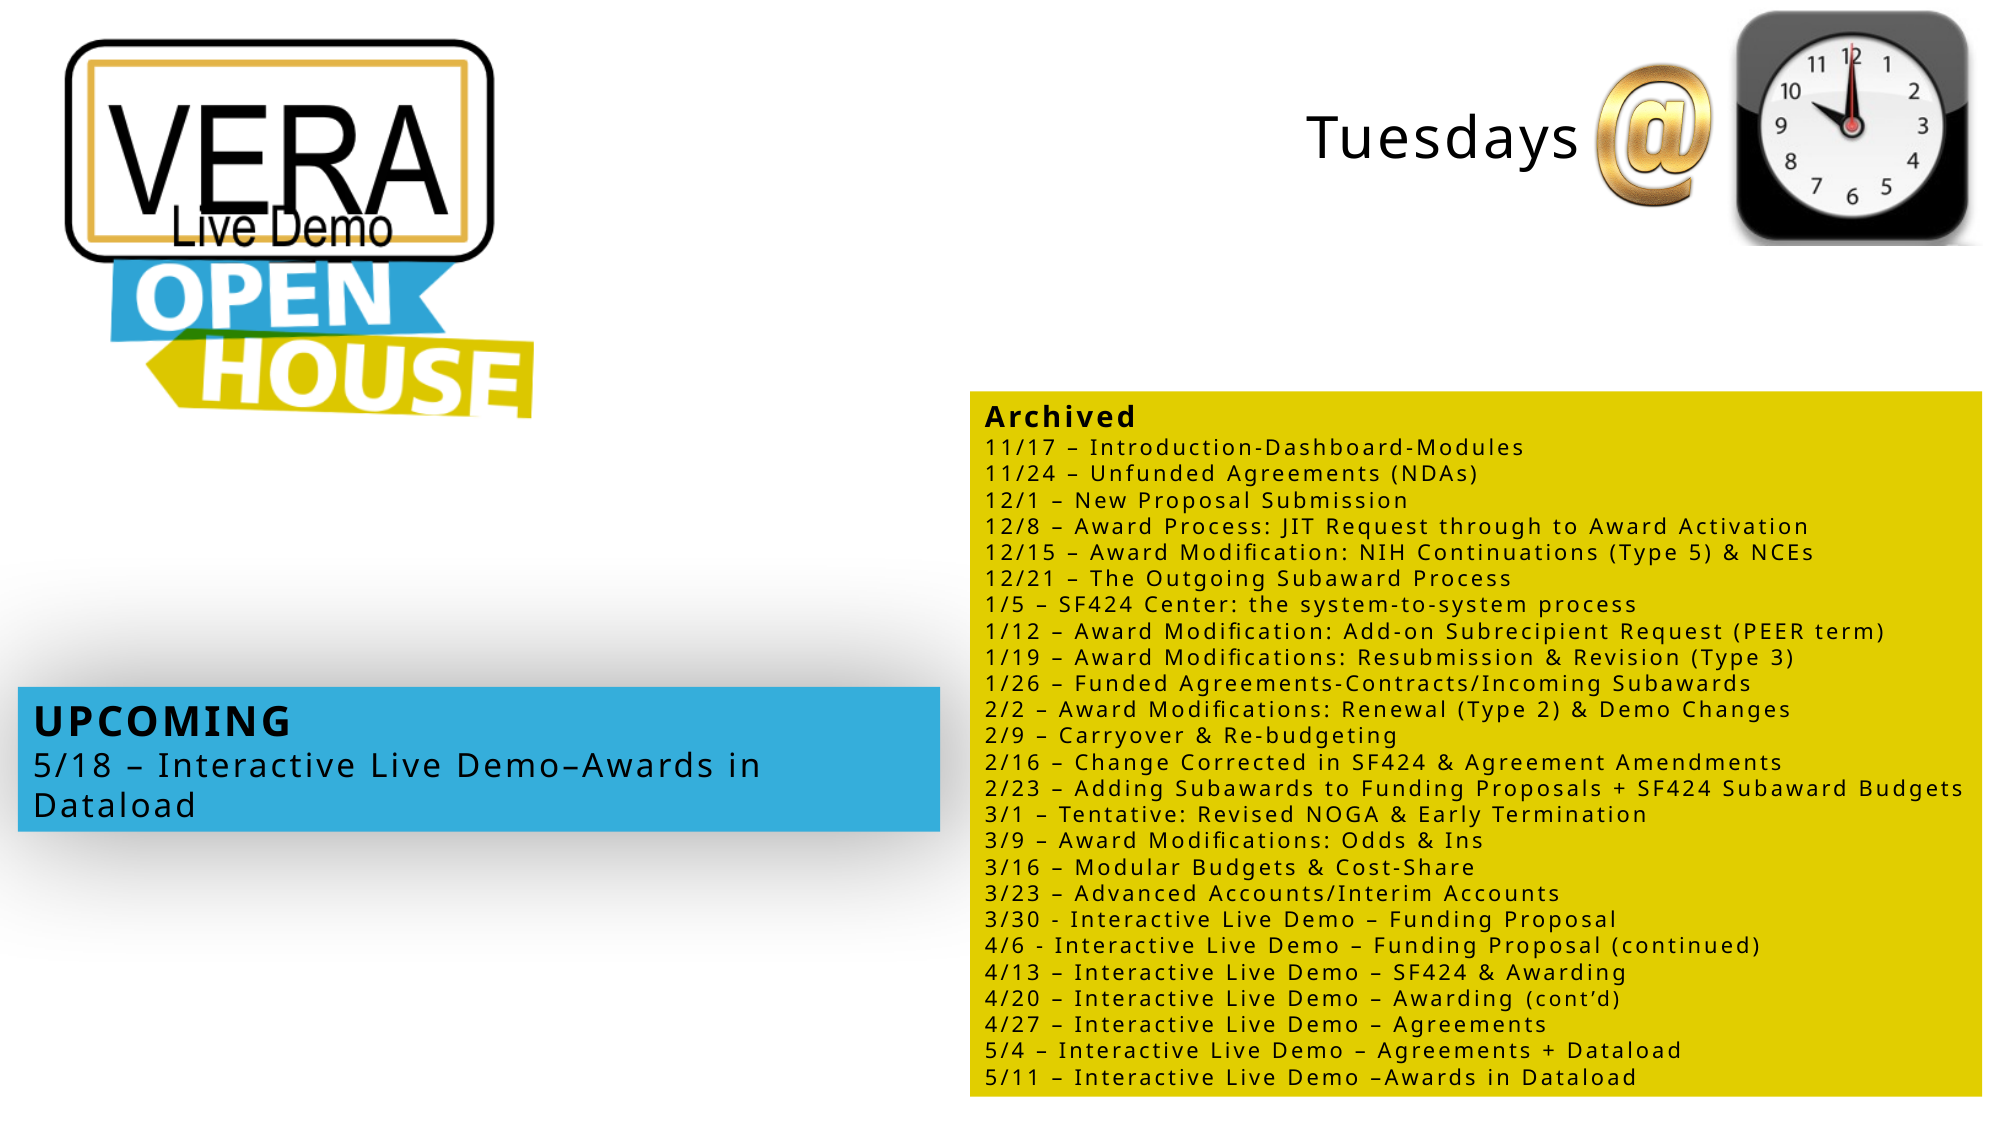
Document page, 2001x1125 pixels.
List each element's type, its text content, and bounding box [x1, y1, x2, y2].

picture [17, 2, 572, 471]
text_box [1269, 0, 1983, 246]
text_box Archived 11/17 – Introduction-Dashboard-Modules 11/24 – Unfunded Agreements (NDAs) 12/1 – New Proposal Submission 12/8 – Award Process: JIT Request through to Award Activation 12/15 – Award Modification: NIH Continuations (Type 5) & NCEs 12/21 – The Outgoing Subaward Process 1/5 – SF424 Center: the system-to-system process 1/12 – Award Modification: Add-on Subrecipient Request (PEER term) 1/19 – Award Modifications: Resubmission & Revision (Type 3) 1/26 – Funded Agreements-Contracts/Incoming Subawards 2/2 – Award Modifications: Renewal (Type 2) & Demo Changes 2/9 – Carryover & Re-budgeting 2/16 – Change Corrected in SF424 & Agreement Amendments 2/23 – Adding Subawards to Funding Proposals + SF424 Subaward Budgets 3/1 – Tentative: Revised NOGA & Early Termination 3/9 – Award Modifications: Odds & Ins 3/16 – Modular Budgets & Cost-Share 3/23 – Advanced Accounts/Interim Accounts 3/30 - Interactive Live Demo – Funding Proposal 4/6 - Interactive Live Demo – Funding Proposal (continued) 4/13 – Interactive Live Demo – SF424 & Awarding 4/20 – Interactive Live Demo – Awarding (cont’d) 4/27 – Interactive Live Demo – Agreements 5/4 – Interactive Live Demo – Agreements + Dataload 5/11 – Interactive Live Demo –Awards in Dataload [970, 391, 1983, 1097]
text_box UPCOMING 5/18 – Interactive Live Demo–Awards in Dataload [17, 686, 941, 832]
